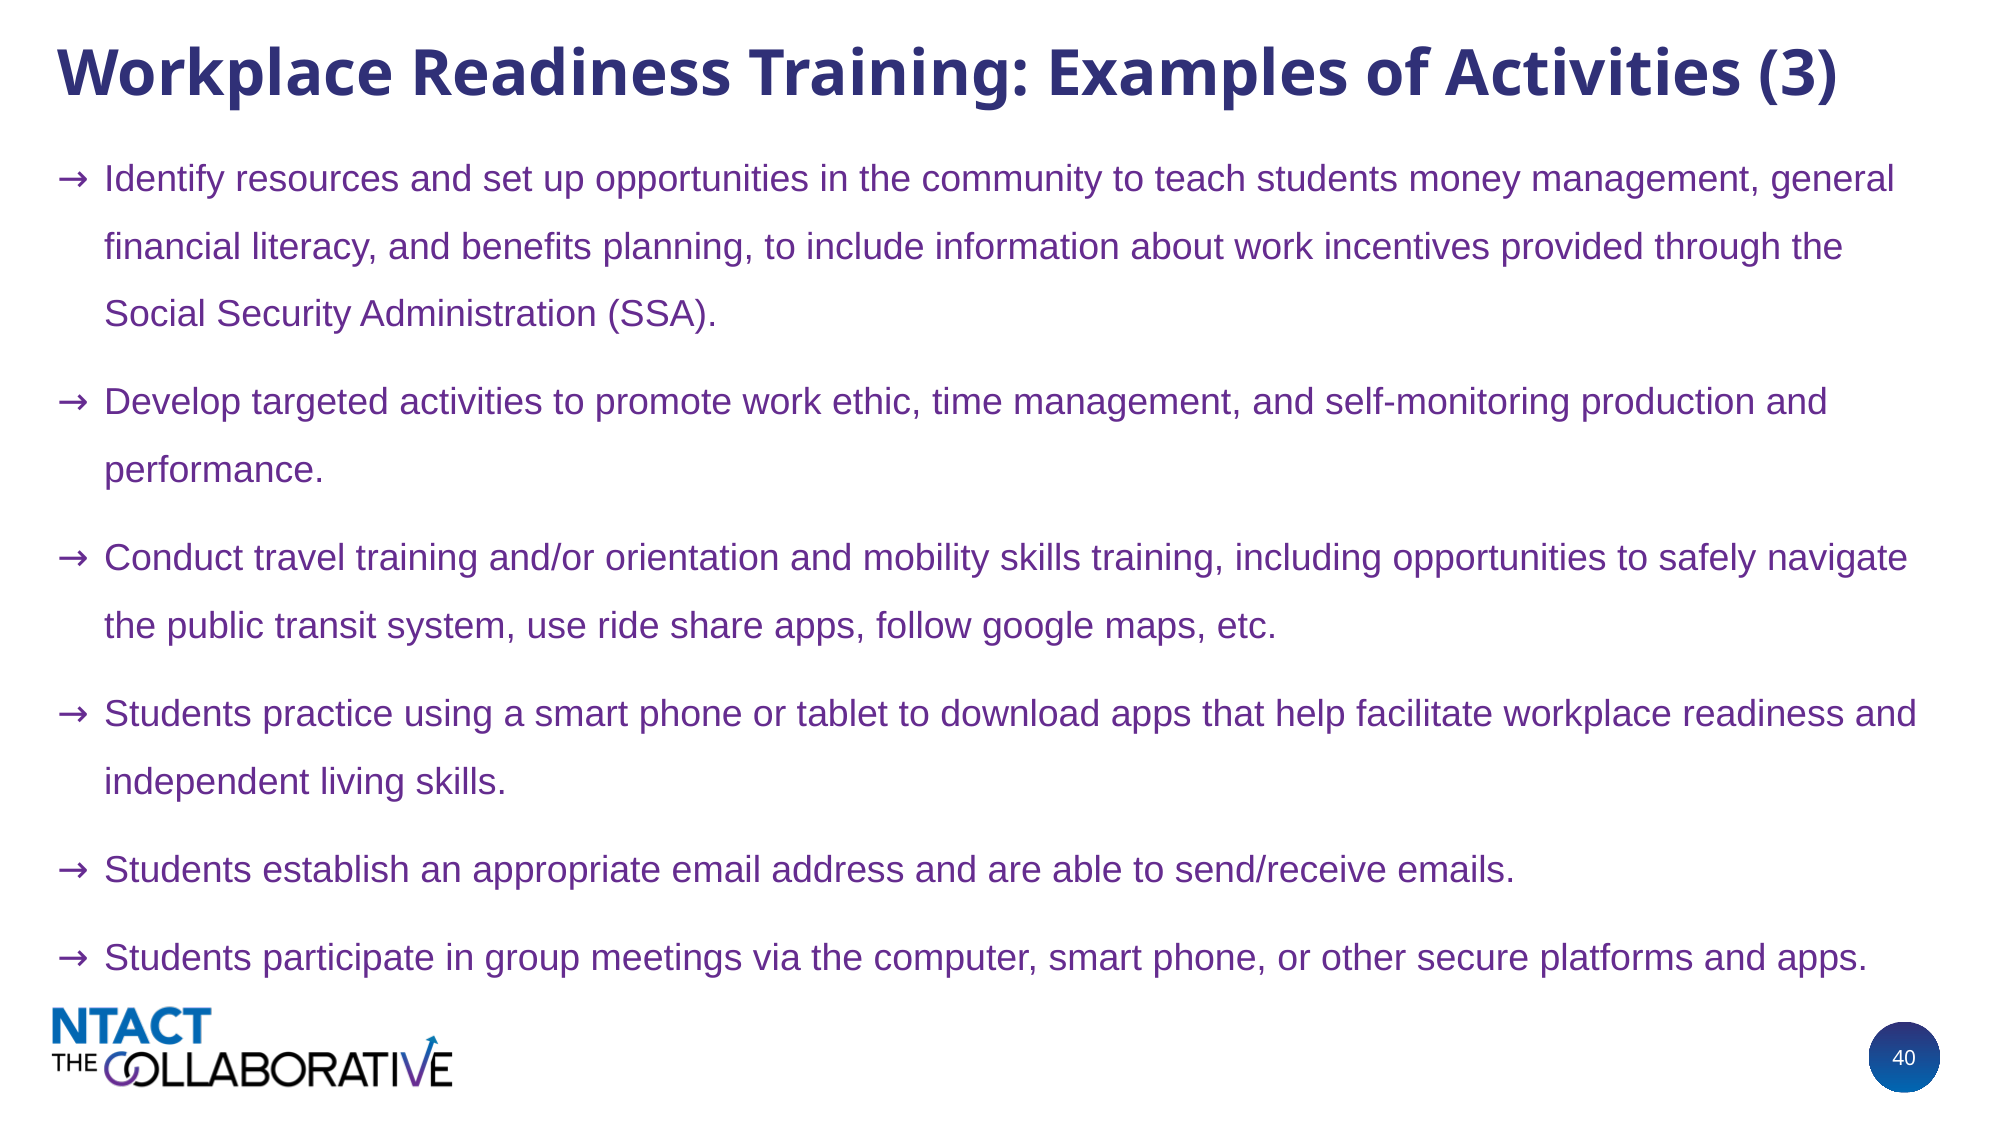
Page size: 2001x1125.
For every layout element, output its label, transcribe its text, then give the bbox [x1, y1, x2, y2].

picture [51, 1067, 454, 1125]
title Workplace Readiness Training: Examples of Activities (3) [42, 25, 1940, 124]
list Identify resources and set up opportunities in the community to teach students money management, general financial literacy, and benefits planning, to include information about work incentives provided through the Social Security Administration (SSA). Develop targeted activities to promote work ethic, time management, and self-monitoring production and performance. Conduct travel training and/or orientation and mobility skills training, including opportunities to safely navigate the public transit system, use ride share apps, follow google maps, etc. Students practice using a smart phone or tablet to download apps that help facilitate workplace readiness and independent living skills. Students establish an appropriate email address and are able to send/receive emails. Students participate in group meetings via the computer, smart phone, or other secure platforms and apps. [42, 124, 1940, 1067]
